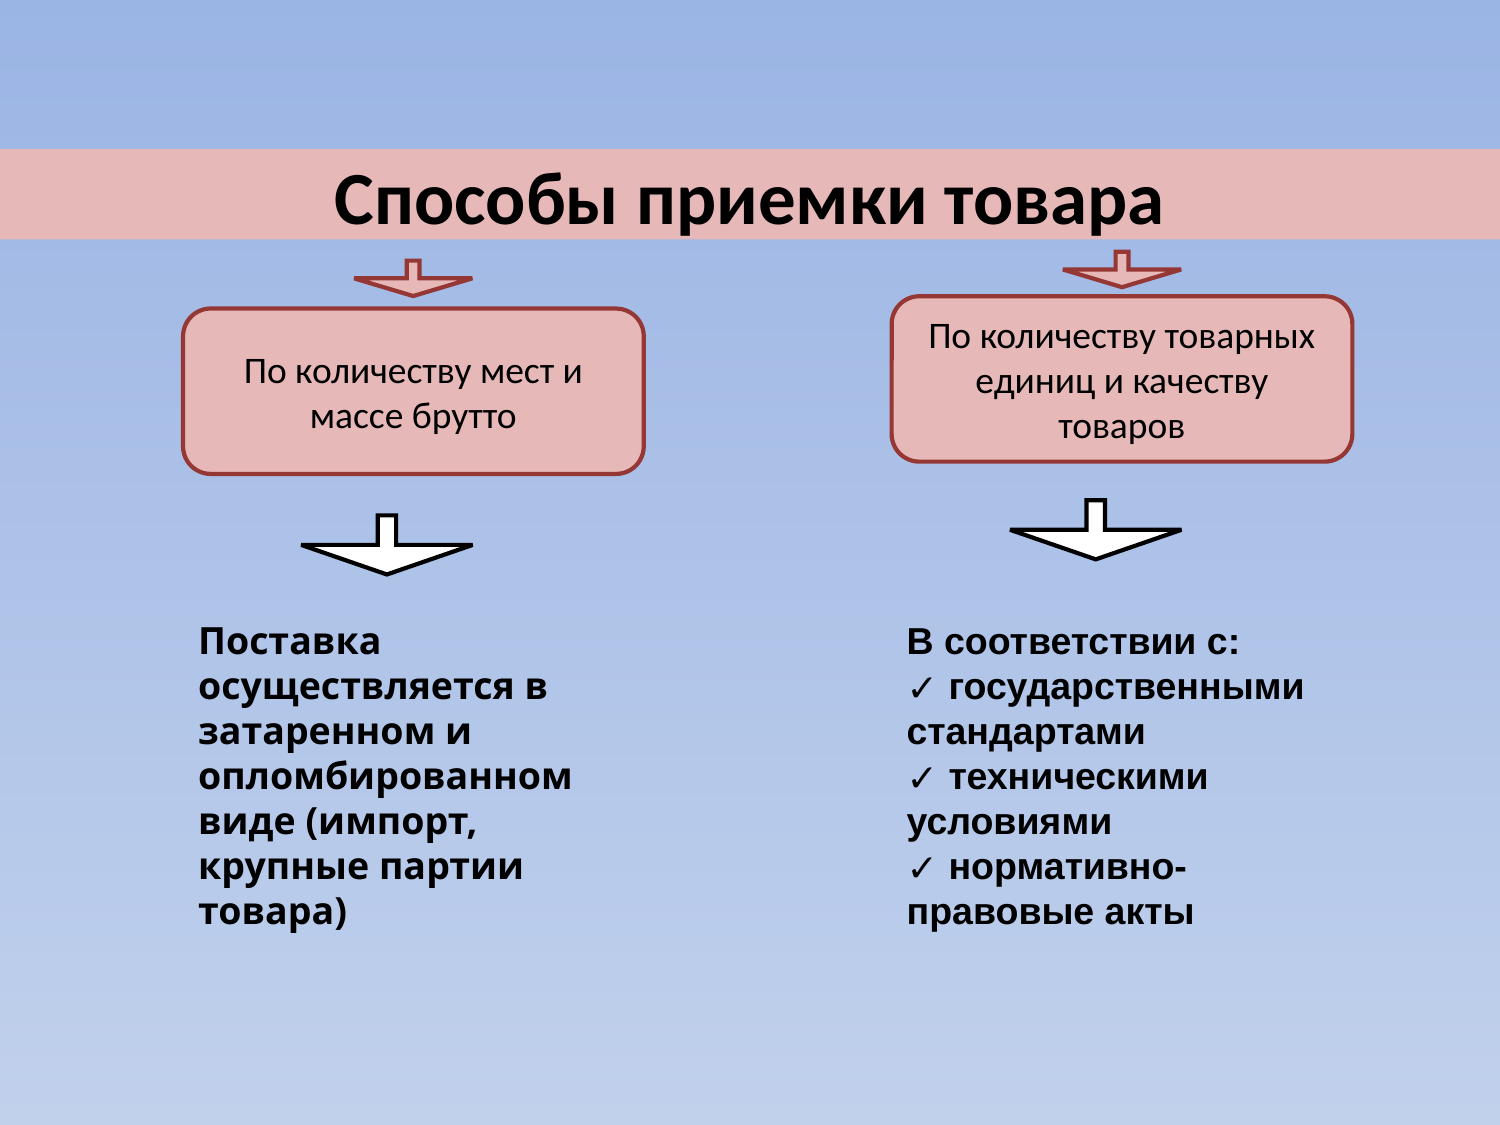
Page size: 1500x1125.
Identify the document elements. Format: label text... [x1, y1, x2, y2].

text_box По количеству товарных единиц и качеству товаров [891, 296, 1353, 462]
text_box [1062, 251, 1182, 288]
text_box В соответствии с: государственными стандартами техническими условиями нормативно-правовые акты [891, 609, 1353, 943]
title Способы приемки товара [0, 149, 1500, 240]
text_box [301, 515, 473, 575]
text_box По количеству мест и массе брутто [183, 308, 644, 474]
text_box [1010, 500, 1182, 560]
text_box [354, 260, 473, 297]
text_box Поставка осуществляется в затаренном и опломбированном виде (импорт, крупные партии товара) [183, 609, 644, 943]
